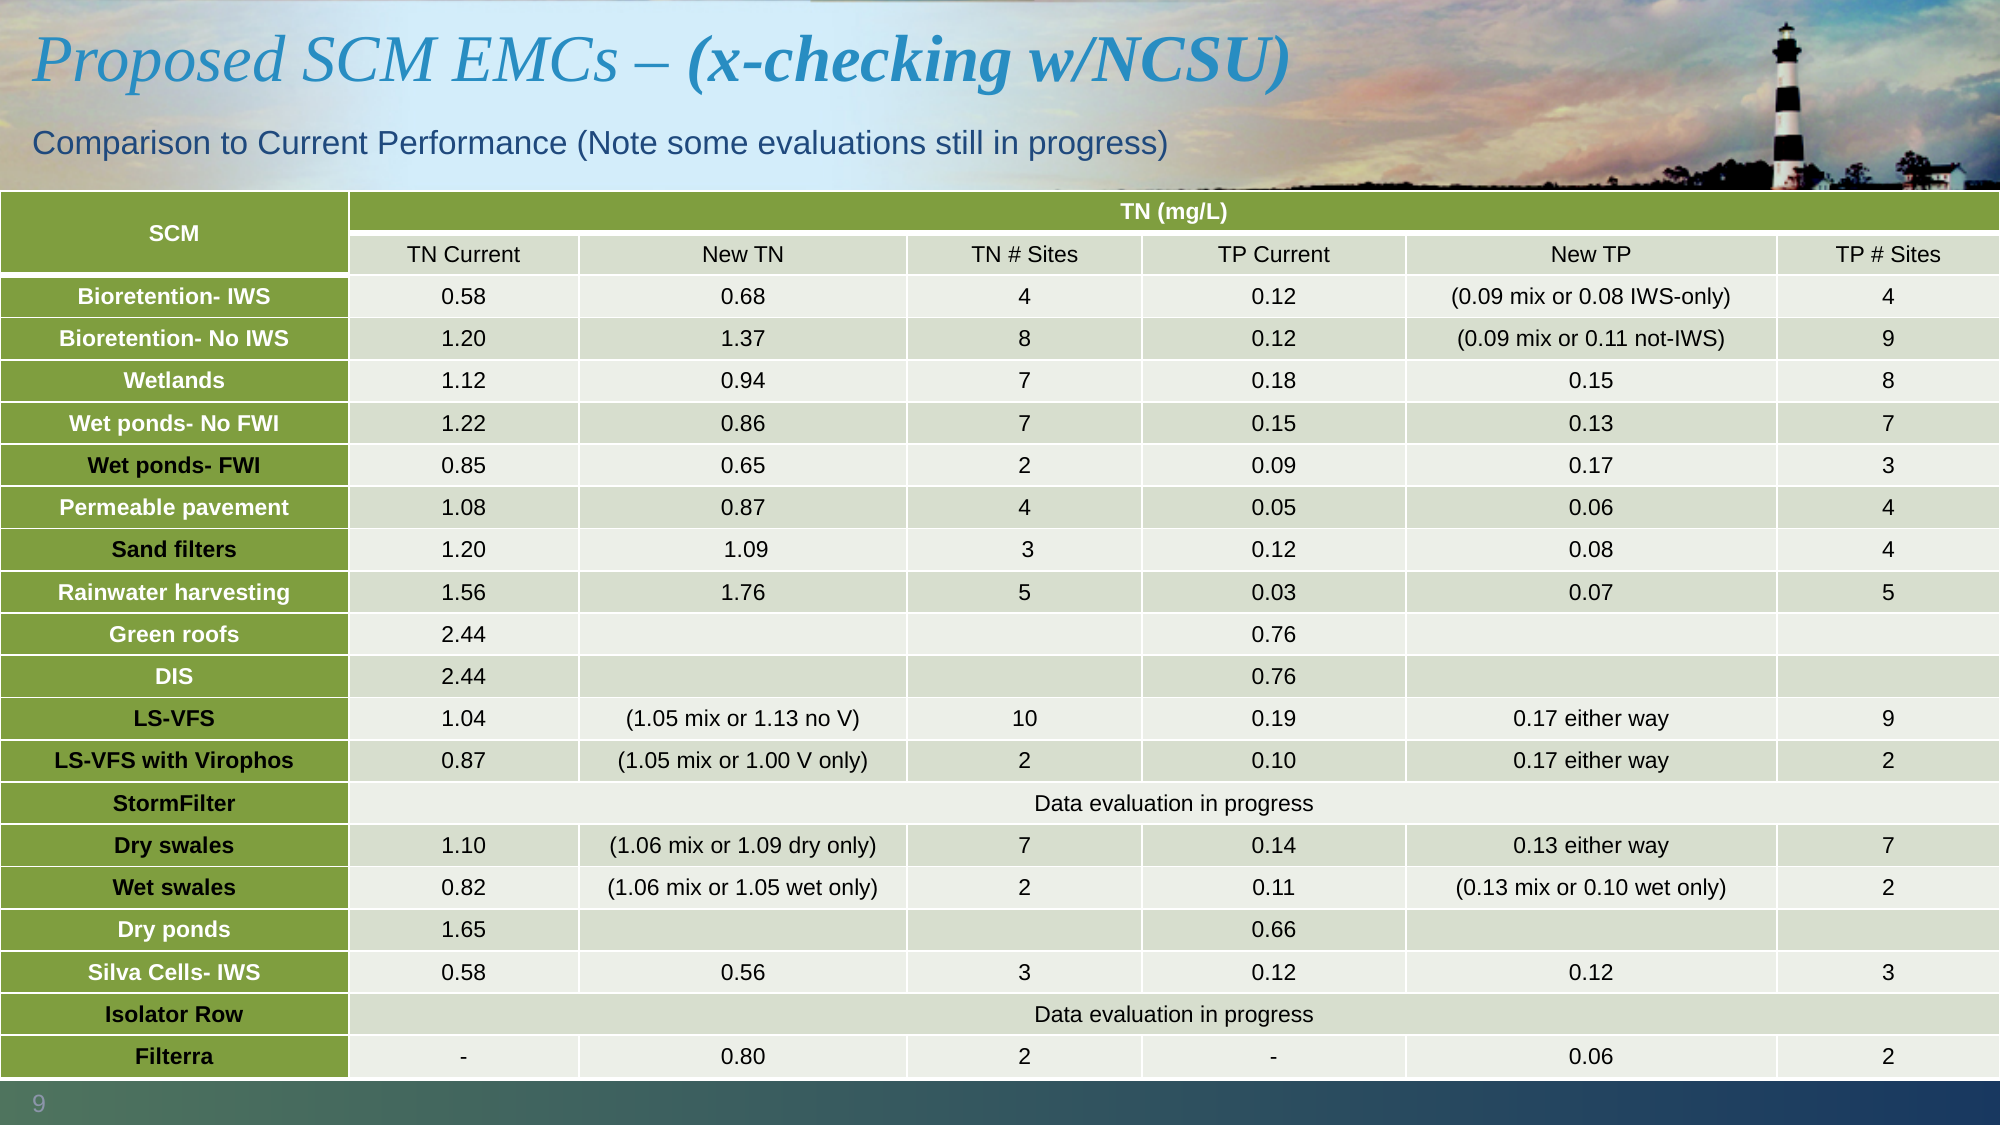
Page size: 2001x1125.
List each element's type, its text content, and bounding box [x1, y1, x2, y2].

table_cell Dry ponds [1, 910, 348, 950]
table_cell 3 [908, 529, 1141, 570]
table_cell (1.06 mix or 1.05 wet only) [580, 867, 906, 908]
table_cell 8 [1778, 361, 1999, 401]
table_cell 7 [908, 825, 1141, 866]
table_cell 0.08 [1407, 529, 1776, 570]
table_cell 0.03 [1143, 572, 1405, 612]
table_cell 0.56 [580, 952, 906, 992]
table_cell LS-VFS with Virophos [1, 741, 348, 781]
table_cell [580, 614, 906, 654]
table_cell Bioretention- No IWS [1, 318, 348, 359]
table_cell - [1143, 1036, 1405, 1077]
table_cell 0.85 [350, 445, 578, 485]
table_cell 1.10 [350, 825, 578, 866]
table_cell 2.44 [350, 614, 578, 654]
table_cell 2 [908, 741, 1141, 781]
table_cell Data evaluation in progress [350, 783, 1999, 823]
table_cell [580, 910, 906, 950]
table_cell (1.05 mix or 1.00 V only) [580, 741, 906, 781]
table_cell 3 [908, 952, 1141, 992]
table_cell (0.09 mix or 0.11 not-IWS) [1407, 318, 1776, 359]
table_cell Data evaluation in progress [350, 994, 1999, 1034]
table_cell 0.80 [580, 1036, 906, 1077]
table_cell 0.86 [580, 403, 906, 443]
table_cell 4 [1778, 487, 1999, 528]
table_cell 3 [1778, 445, 1999, 485]
table_cell [908, 910, 1141, 950]
table_cell (1.05 mix or 1.13 no V) [580, 698, 906, 739]
table_cell 2 [908, 1036, 1141, 1077]
table_cell (1.06 mix or 1.09 dry only) [580, 825, 906, 866]
table_cell 2.44 [350, 656, 578, 697]
table_cell 0.68 [580, 276, 906, 317]
table_cell 0.06 [1407, 1036, 1776, 1077]
table_cell 7 [1778, 825, 1999, 866]
table_cell 0.09 [1143, 445, 1405, 485]
table_cell 1.12 [350, 361, 578, 401]
table_cell 2 [1778, 741, 1999, 781]
table_cell 0.66 [1143, 910, 1405, 950]
table_cell Permeable pavement [1, 487, 348, 528]
table_cell Wet ponds- No FWI [1, 403, 348, 443]
table_cell 0.17 either way [1407, 698, 1776, 739]
table_cell 5 [1778, 572, 1999, 612]
picture [0, 0, 2000, 190]
table_cell 0.13 [1407, 403, 1776, 443]
table_cell [1407, 614, 1776, 654]
table_cell 1.37 [580, 318, 906, 359]
table_cell 0.58 [350, 952, 578, 992]
table_cell Wetlands [1, 361, 348, 401]
table_cell 0.87 [350, 741, 578, 781]
table_cell 0.94 [580, 361, 906, 401]
table_cell [1778, 910, 1999, 950]
table_cell DIS [1, 656, 348, 697]
table_cell 2 [1778, 867, 1999, 908]
table_cell TP Current [1143, 236, 1405, 274]
table_cell [1778, 656, 1999, 697]
table_cell [1407, 656, 1776, 697]
table_cell New TN [580, 236, 906, 274]
table_cell Filterra [1, 1036, 348, 1077]
table_cell 0.12 [1143, 952, 1405, 992]
table_cell 0.82 [350, 867, 578, 908]
table_cell 3 [1778, 952, 1999, 992]
table_cell TN # Sites [908, 236, 1141, 274]
table_cell 0.10 [1143, 741, 1405, 781]
table_cell - [350, 1036, 578, 1077]
table_cell 9 [1778, 698, 1999, 739]
table_cell Green roofs [1, 614, 348, 654]
table_cell 7 [1778, 403, 1999, 443]
table_cell 8 [908, 318, 1141, 359]
table_cell 4 [1778, 529, 1999, 570]
slide_number 9 [17, 1091, 468, 1114]
table_cell [908, 656, 1141, 697]
table_cell 1.20 [350, 529, 578, 570]
table_cell 2 [908, 867, 1141, 908]
table_cell 1.22 [350, 403, 578, 443]
table_cell 1.76 [580, 572, 906, 612]
table_cell 0.13 either way [1407, 825, 1776, 866]
table_cell 2 [1778, 1036, 1999, 1077]
table_cell Silva Cells- IWS [1, 952, 348, 992]
table_cell 0.76 [1143, 656, 1405, 697]
table_cell 7 [908, 361, 1141, 401]
table_cell 1.56 [350, 572, 578, 612]
table_cell 0.65 [580, 445, 906, 485]
table_cell 4 [1778, 276, 1999, 317]
table_cell [908, 614, 1141, 654]
table_cell 0.76 [1143, 614, 1405, 654]
table_cell Rainwater harvesting [1, 572, 348, 612]
table_cell 0.58 [350, 276, 578, 317]
table_cell 1.65 [350, 910, 578, 950]
table_cell 0.12 [1143, 276, 1405, 317]
table_cell 0.15 [1407, 361, 1776, 401]
table_cell 7 [908, 403, 1141, 443]
table_cell 1.08 [350, 487, 578, 528]
table_cell 0.06 [1407, 487, 1776, 528]
table_cell 0.19 [1143, 698, 1405, 739]
table_cell Dry swales [1, 825, 348, 866]
table_cell LS-VFS [1, 698, 348, 739]
table_cell Wet ponds- FWI [1, 445, 348, 485]
table_cell 0.15 [1143, 403, 1405, 443]
table_cell 0.17 either way [1407, 741, 1776, 781]
table_cell 0.05 [1143, 487, 1405, 528]
table_cell 0.12 [1143, 318, 1405, 359]
table_cell Sand filters [1, 529, 348, 570]
table_cell 0.07 [1407, 572, 1776, 612]
table_cell 4 [908, 276, 1141, 317]
table_cell (0.13 mix or 0.10 wet only) [1407, 867, 1776, 908]
table_cell 0.14 [1143, 825, 1405, 866]
table_cell New TP [1407, 236, 1776, 274]
table_cell Wet swales [1, 867, 348, 908]
table_header SCM [1, 192, 348, 272]
table_cell [580, 656, 906, 697]
table_cell 0.12 [1143, 529, 1405, 570]
table_cell 5 [908, 572, 1141, 612]
table_cell TP # Sites [1778, 236, 1999, 274]
table_cell 1.09 [580, 529, 906, 570]
table_cell 0.87 [580, 487, 906, 528]
table_cell Isolator Row [1, 994, 348, 1034]
table_cell 10 [908, 698, 1141, 739]
subtitle Comparison to Current Performance (Note some evaluations still in progress) [17, 97, 1441, 191]
table_cell [1778, 614, 1999, 654]
table_cell 0.17 [1407, 445, 1776, 485]
table_cell 4 [908, 487, 1141, 528]
table_cell 1.20 [350, 318, 578, 359]
table_cell StormFilter [1, 783, 348, 823]
table_cell 2 [908, 445, 1141, 485]
table_cell 0.18 [1143, 361, 1405, 401]
table_cell 0.11 [1143, 867, 1405, 908]
title Proposed SCM EMCs – (x-checking w/NCSU) [17, 13, 1682, 106]
table_cell 1.04 [350, 698, 578, 739]
table_cell 0.12 [1407, 952, 1776, 992]
table_cell Bioretention- IWS [1, 278, 348, 317]
table_cell [1407, 910, 1776, 950]
table_cell (0.09 mix or 0.08 IWS-only) [1407, 276, 1776, 317]
table_cell 9 [1778, 318, 1999, 359]
table_cell TN Current [350, 236, 578, 274]
table_header TN (mg/L) [350, 192, 1999, 230]
